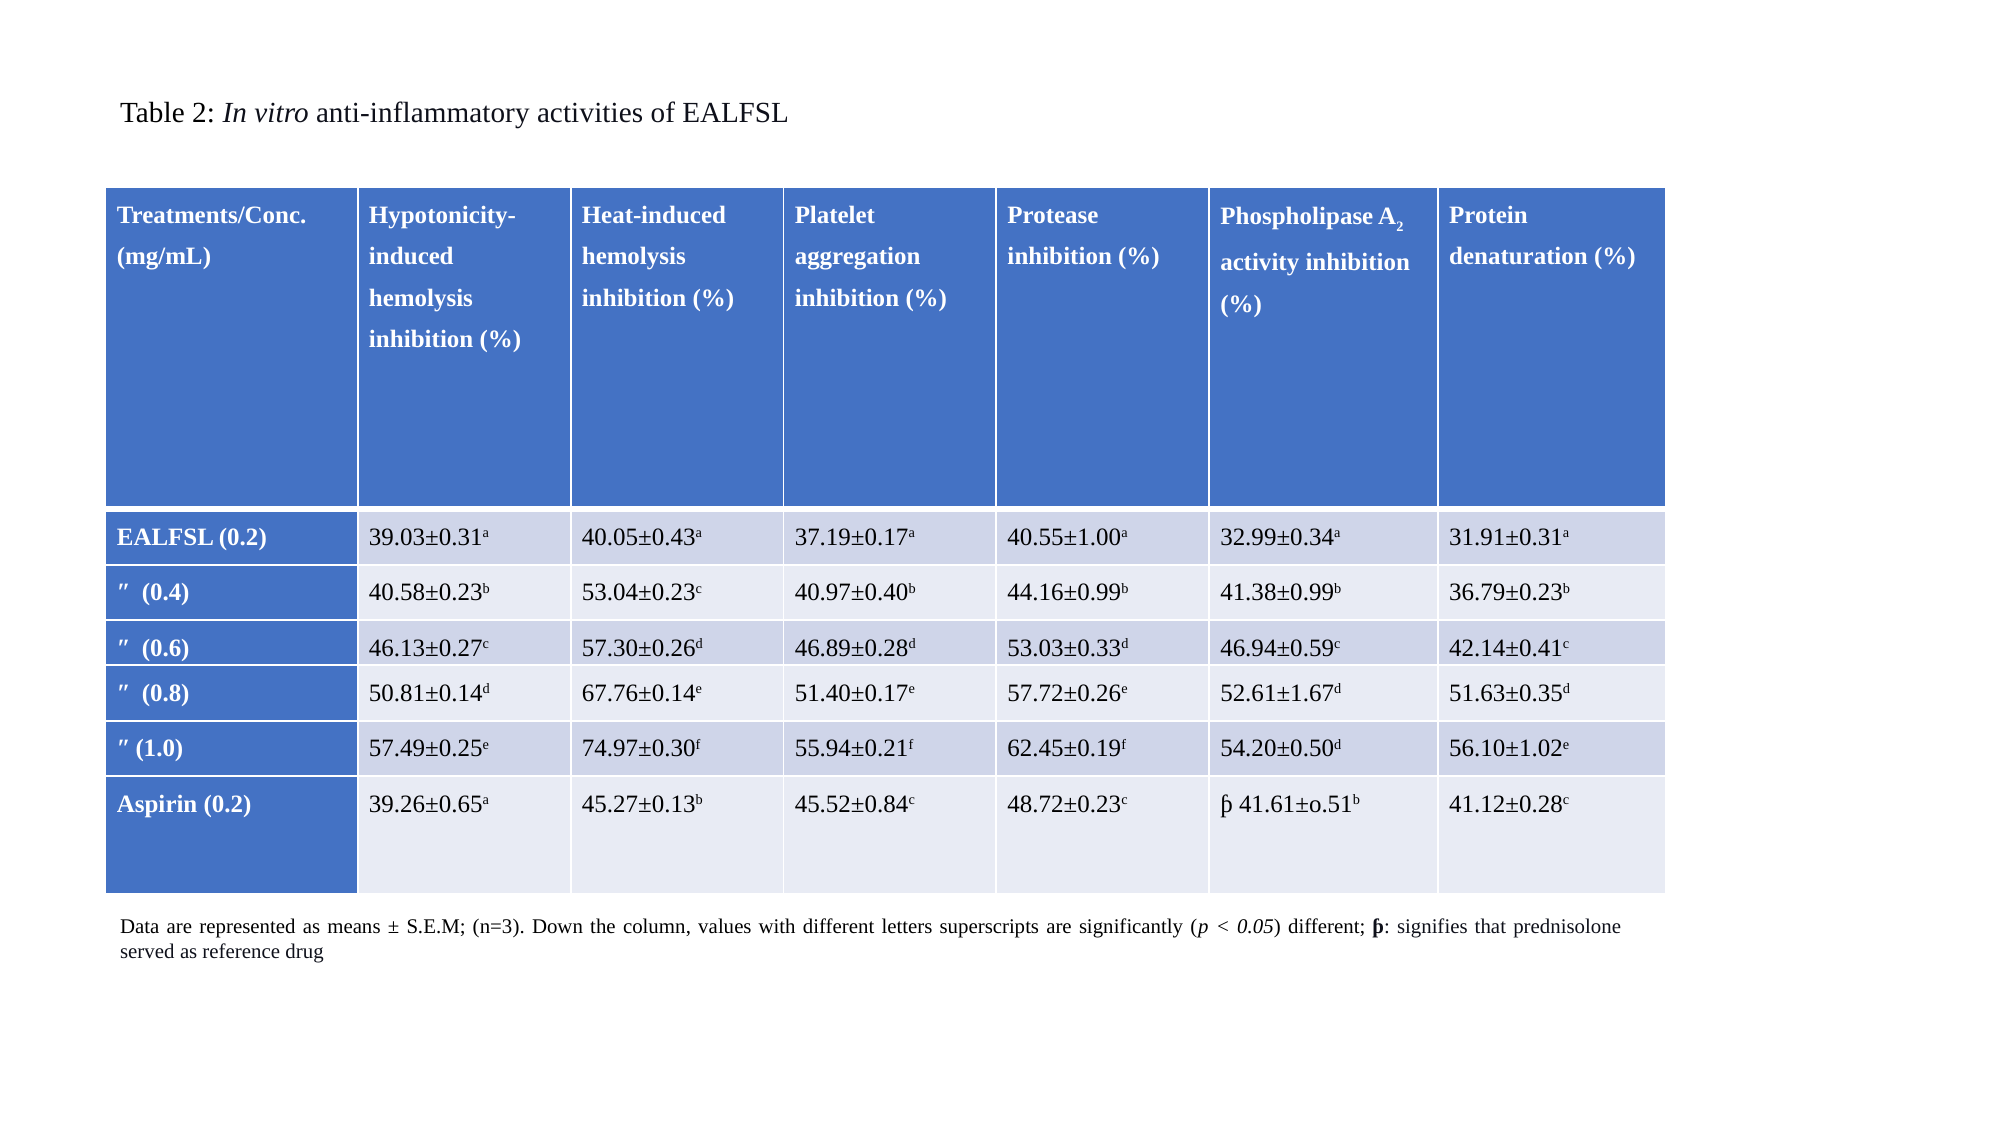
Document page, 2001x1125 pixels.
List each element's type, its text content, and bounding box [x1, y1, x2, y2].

table_cell 42.14±0.41c [1439, 621, 1665, 664]
table_header Phospholipase A2 activity inhibition (%) [1210, 188, 1437, 506]
table_cell 56.10±1.02e [1439, 722, 1665, 775]
table_header Hypotonicity-induced hemolysis inhibition (%) [359, 188, 570, 506]
table_header Protease inhibition (%) [997, 188, 1208, 506]
table_cell ʺ (0.4) [106, 566, 357, 619]
table_header Platelet aggregation inhibition (%) [784, 188, 995, 506]
table_cell 41.12±0.28c [1439, 777, 1665, 893]
table_cell 62.45±0.19f [997, 722, 1208, 775]
table_cell 54.20±0.50d [1210, 722, 1437, 775]
table_cell Aspirin (0.2) [106, 777, 357, 893]
table_cell 52.61±1.67d [1210, 666, 1437, 720]
table_cell 40.55±1.00a [997, 512, 1208, 564]
table_cell 53.04±0.23c [572, 566, 783, 619]
table_cell 31.91±0.31a [1439, 512, 1665, 564]
table_cell 45.52±0.84c [784, 777, 995, 893]
table_cell 39.03±0.31a [359, 512, 570, 564]
table_cell 51.40±0.17e [784, 666, 995, 720]
table_cell EALFSL (0.2) [106, 512, 357, 564]
table_cell 55.94±0.21f [784, 722, 995, 775]
table_cell 57.30±0.26d [572, 621, 783, 664]
table_cell ʺ (0.6) [106, 621, 357, 664]
table_cell 44.16±0.99b [997, 566, 1208, 619]
table_cell 57.49±0.25e [359, 722, 570, 775]
table_cell 46.89±0.28d [784, 621, 995, 664]
table_cell 57.72±0.26e [997, 666, 1208, 720]
table_header Treatments/Conc. (mg/mL) [106, 188, 357, 506]
table_cell 48.72±0.23c [997, 777, 1208, 893]
table_cell 40.97±0.40b [784, 566, 995, 619]
table_cell 46.94±0.59c [1210, 621, 1437, 664]
table_cell 50.81±0.14d [359, 666, 570, 720]
table_cell ʺ (1.0) [106, 722, 357, 775]
table_cell ʺ (0.8) [106, 666, 357, 720]
table_header Protein denaturation (%) [1439, 188, 1665, 506]
text_box Table 2: In vitro anti-inflammatory activities of EALFSL [105, 86, 1106, 136]
table_cell 45.27±0.13b [572, 777, 783, 893]
table_cell 51.63±0.35d [1439, 666, 1665, 720]
table_cell ƥ 41.61±o.51b [1210, 777, 1437, 893]
table_cell 53.03±0.33d [997, 621, 1208, 664]
table_cell 32.99±0.34a [1210, 512, 1437, 564]
table_header Heat-induced hemolysis inhibition (%) [572, 188, 783, 506]
table_cell 67.76±0.14e [572, 666, 783, 720]
table_cell 74.97±0.30f [572, 722, 783, 775]
table_cell 39.26±0.65a [359, 777, 570, 893]
table_cell 40.58±0.23b [359, 566, 570, 619]
table_cell 36.79±0.23b [1439, 566, 1665, 619]
table_cell 37.19±0.17a [784, 512, 995, 564]
table_cell 40.05±0.43a [572, 512, 783, 564]
table_cell 41.38±0.99b [1210, 566, 1437, 619]
text_box Data are represented as means ± S.E.M; (n=3). Down the column, values with different letters superscripts are significantly (p < 0.05) different; ƥ: signifies that prednisolone served as reference drug [105, 905, 1637, 970]
table_cell 46.13±0.27c [359, 621, 570, 664]
